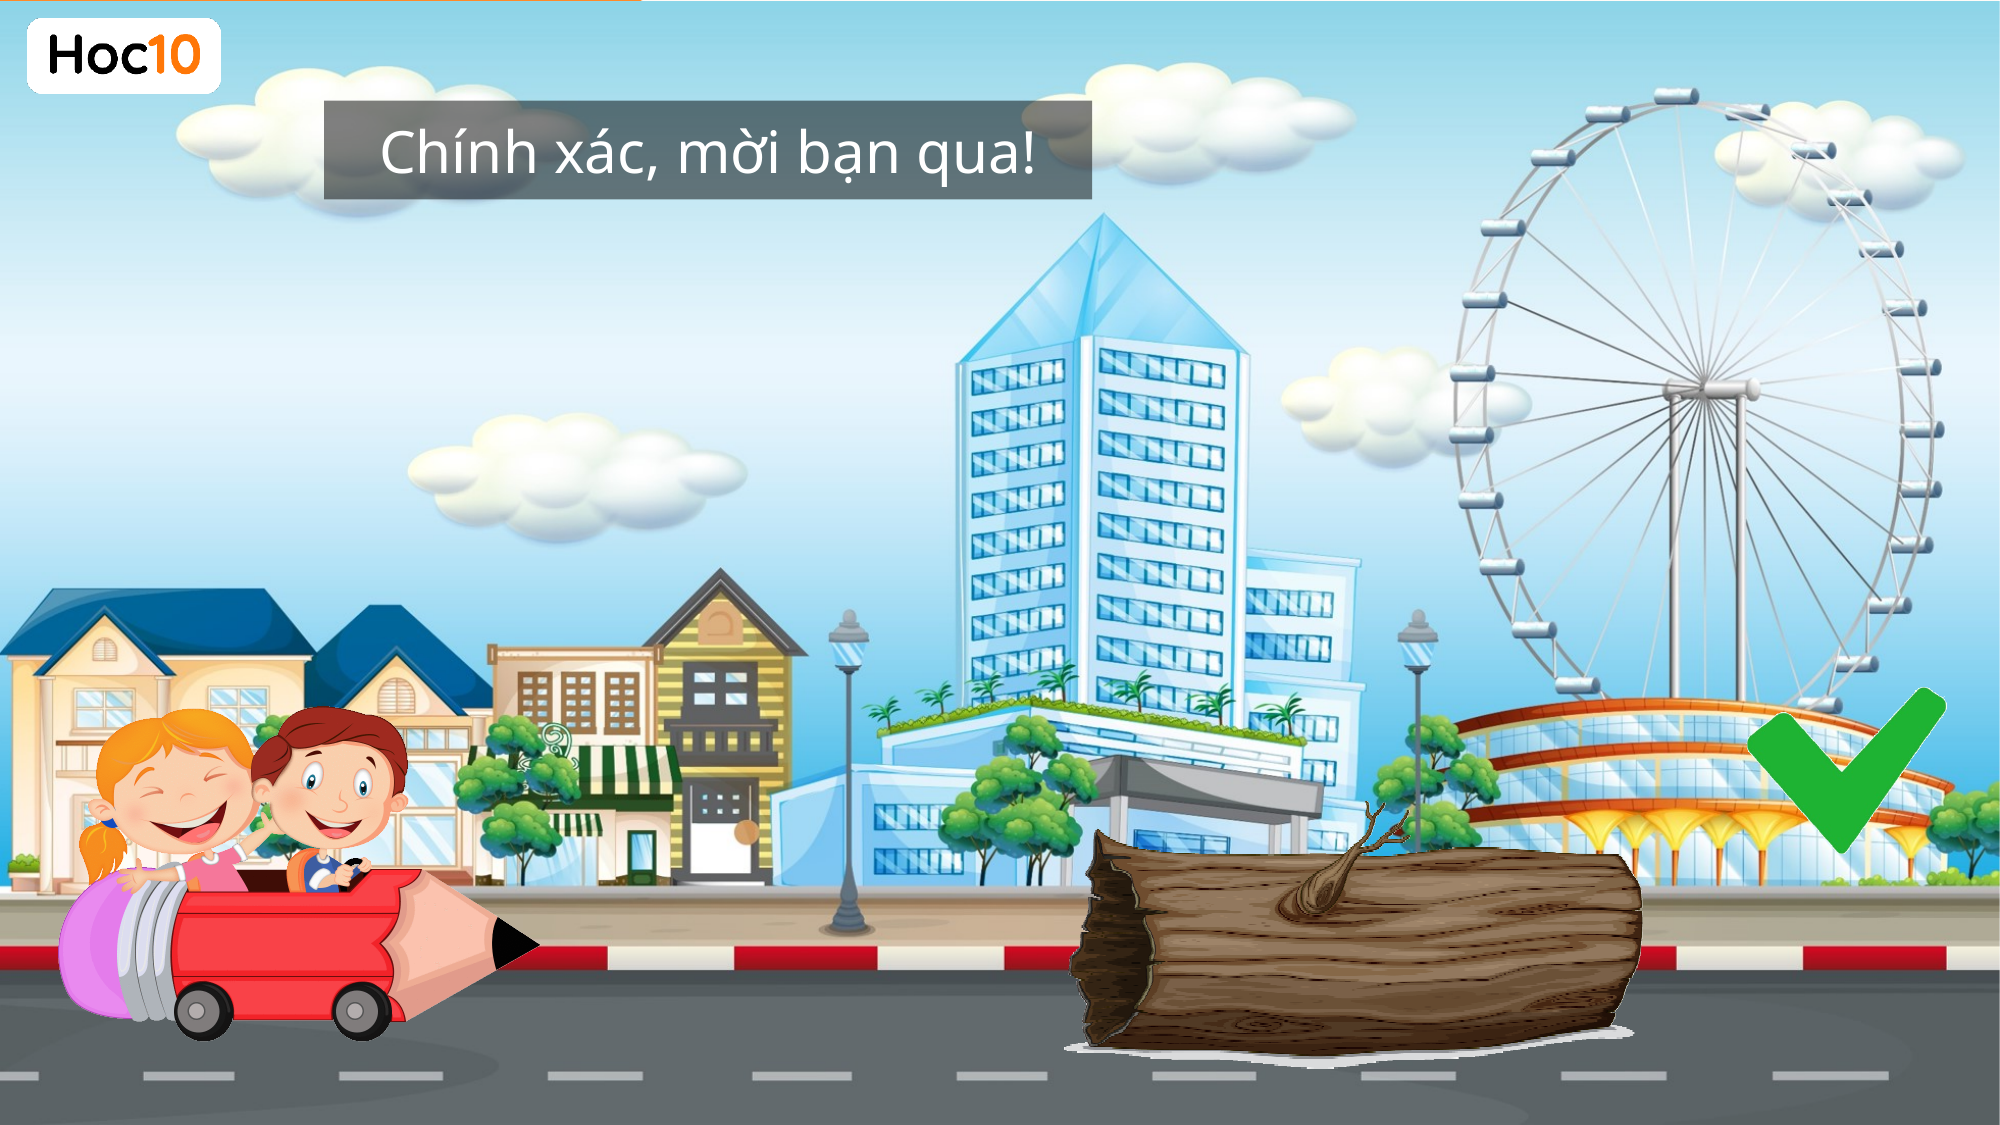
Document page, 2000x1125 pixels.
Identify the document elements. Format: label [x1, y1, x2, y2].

picture [44, 706, 544, 1048]
picture [19, 10, 228, 101]
picture [1064, 801, 1643, 1070]
picture [1732, 675, 1953, 869]
text_box [0, 1, 2000, 1125]
